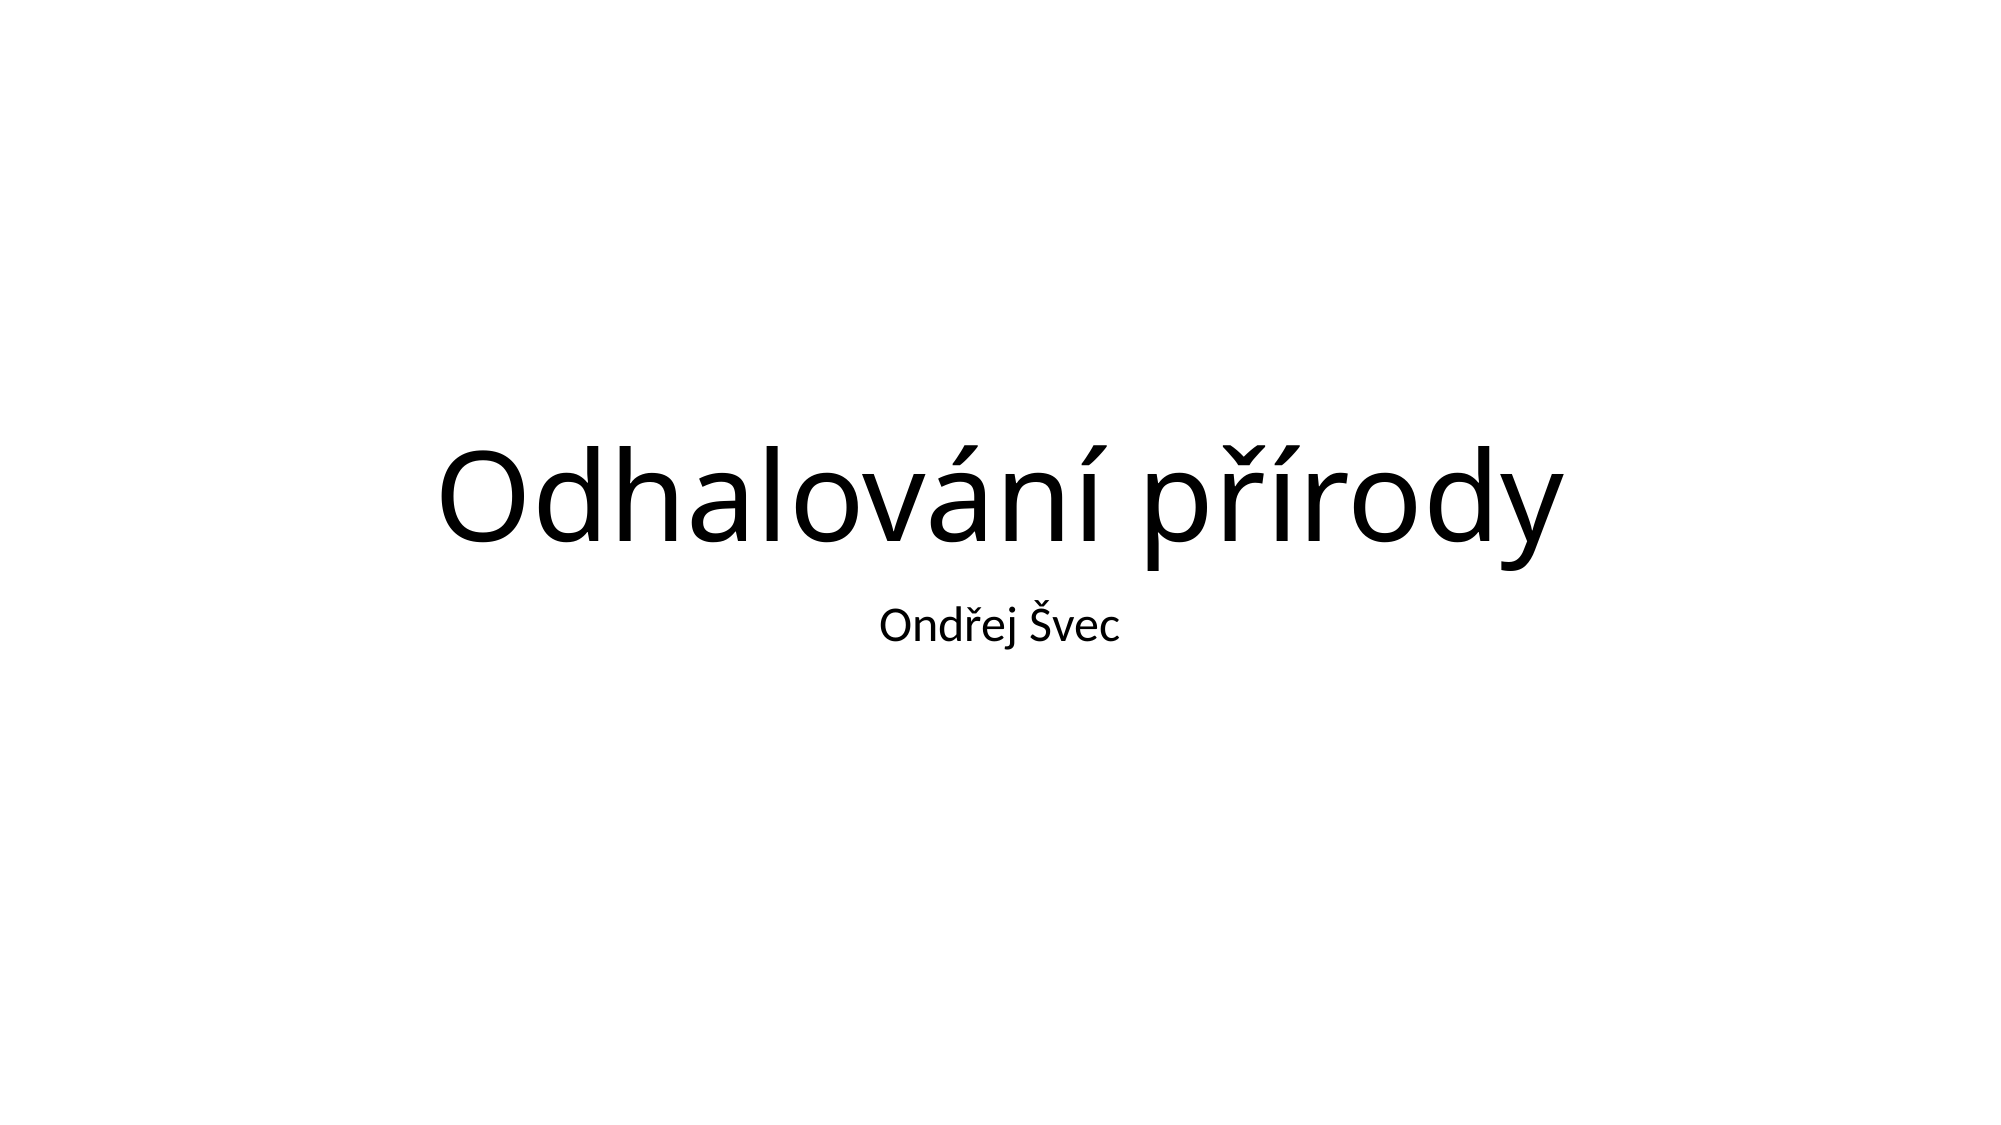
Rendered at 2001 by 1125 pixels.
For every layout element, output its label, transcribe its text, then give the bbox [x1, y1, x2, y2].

title Odhalování přírody [249, 184, 1750, 576]
subtitle Ondřej Švec [249, 590, 1750, 863]
